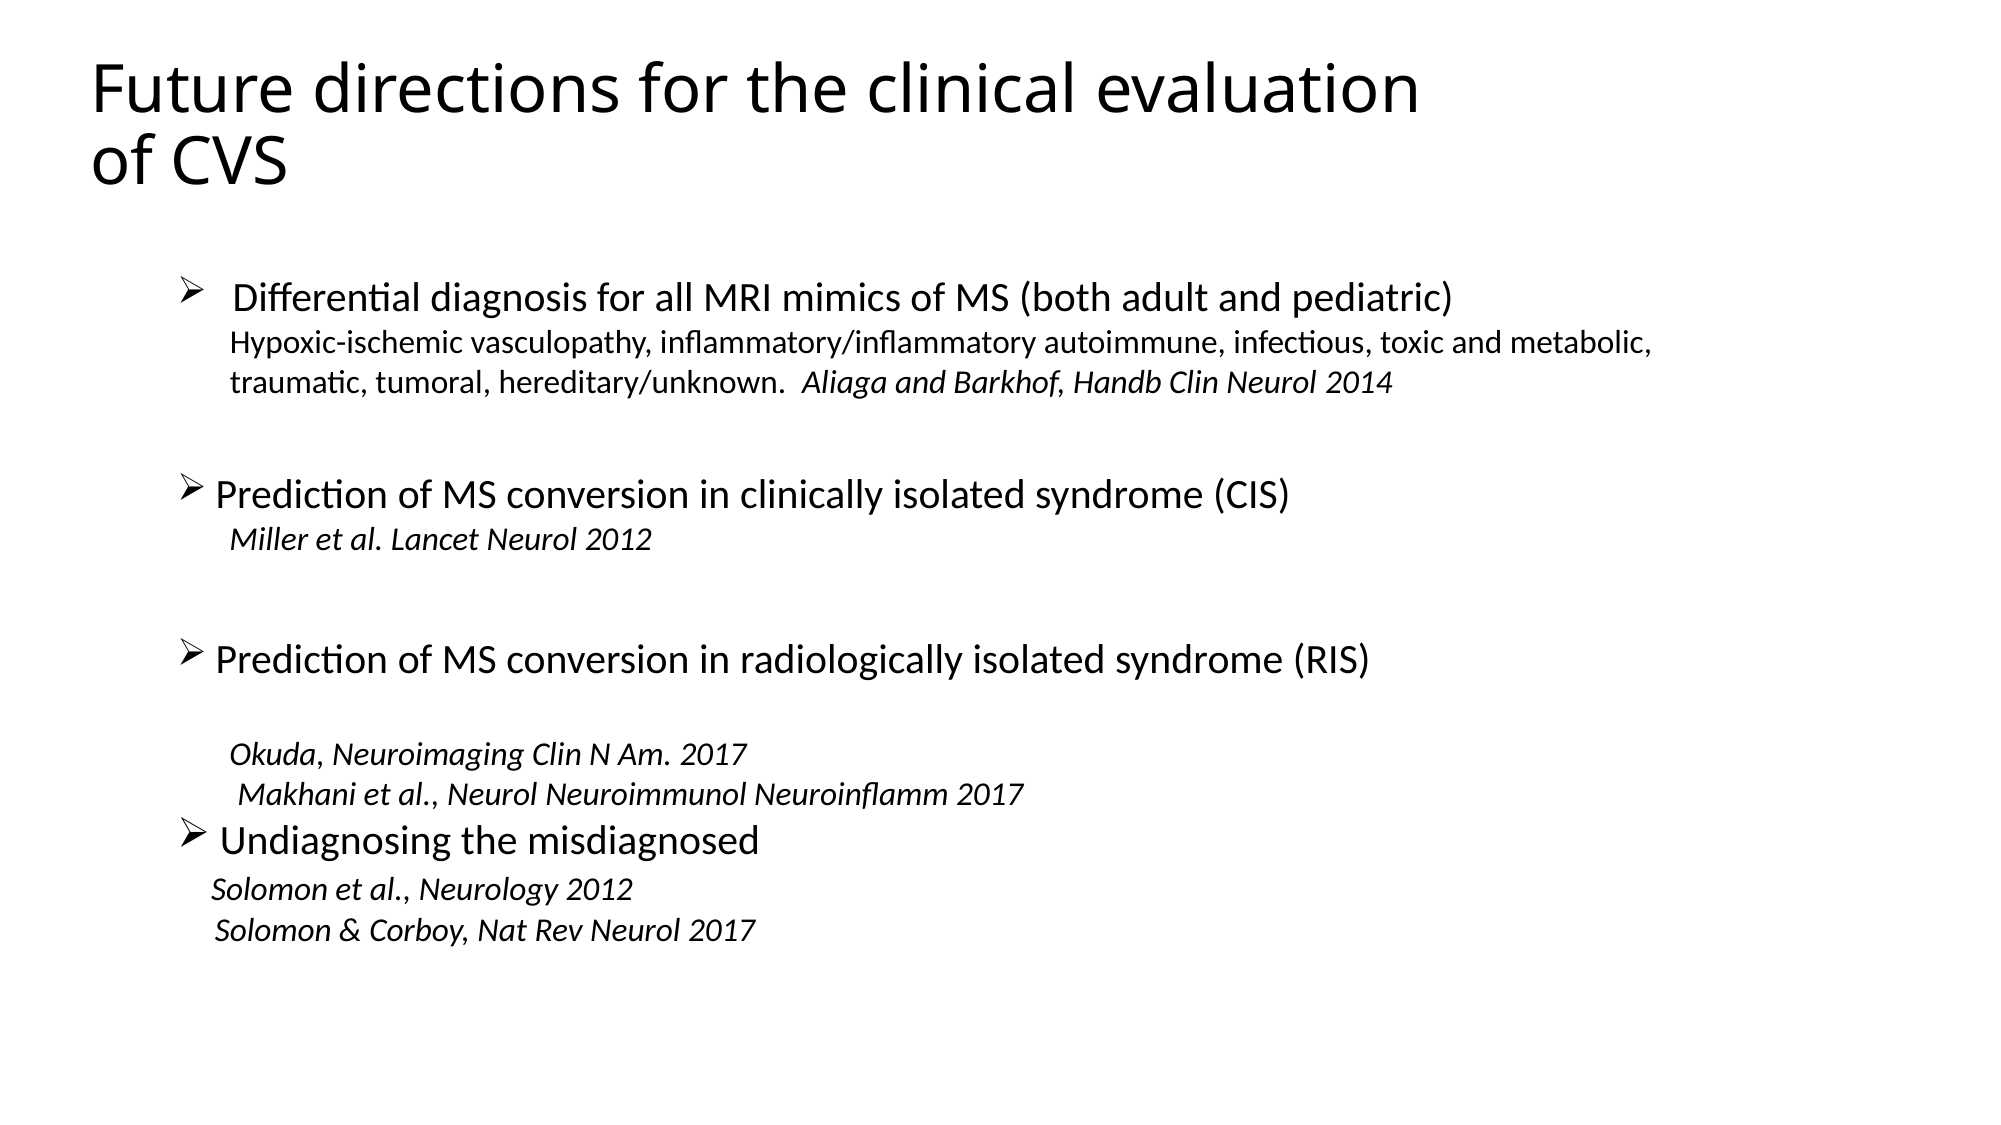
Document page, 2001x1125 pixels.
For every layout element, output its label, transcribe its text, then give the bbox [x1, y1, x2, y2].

text_box Prediction of MS conversion in radiologically isolated syndrome (RIS) Okuda, Neuroimaging Clin N Am. 2017 Makhani et al., Neurol Neuroimmunol Neuroinflamm 2017 [162, 579, 1625, 820]
title Future directions for the clinical evaluation of CVS [75, 17, 1475, 236]
text_box Undiagnosing the misdiagnosed Solomon et al., Neurology 2012 Solomon & Corboy, Nat Rev Neurol 2017 [162, 805, 1403, 956]
text_box Prediction of MS conversion in clinically isolated syndrome (CIS) Miller et al. Lancet Neurol 2012 [162, 459, 1413, 565]
text_box Differential diagnosis for all MRI mimics of MS (both adult and pediatric) Hypoxic-ischemic vasculopathy, inflammatory/inflammatory autoimmune, infectious, toxic and metabolic, traumatic, tumoral, hereditary/unknown. Aliaga and Barkhof, Handb Clin Neurol 2014 [162, 262, 1788, 408]
